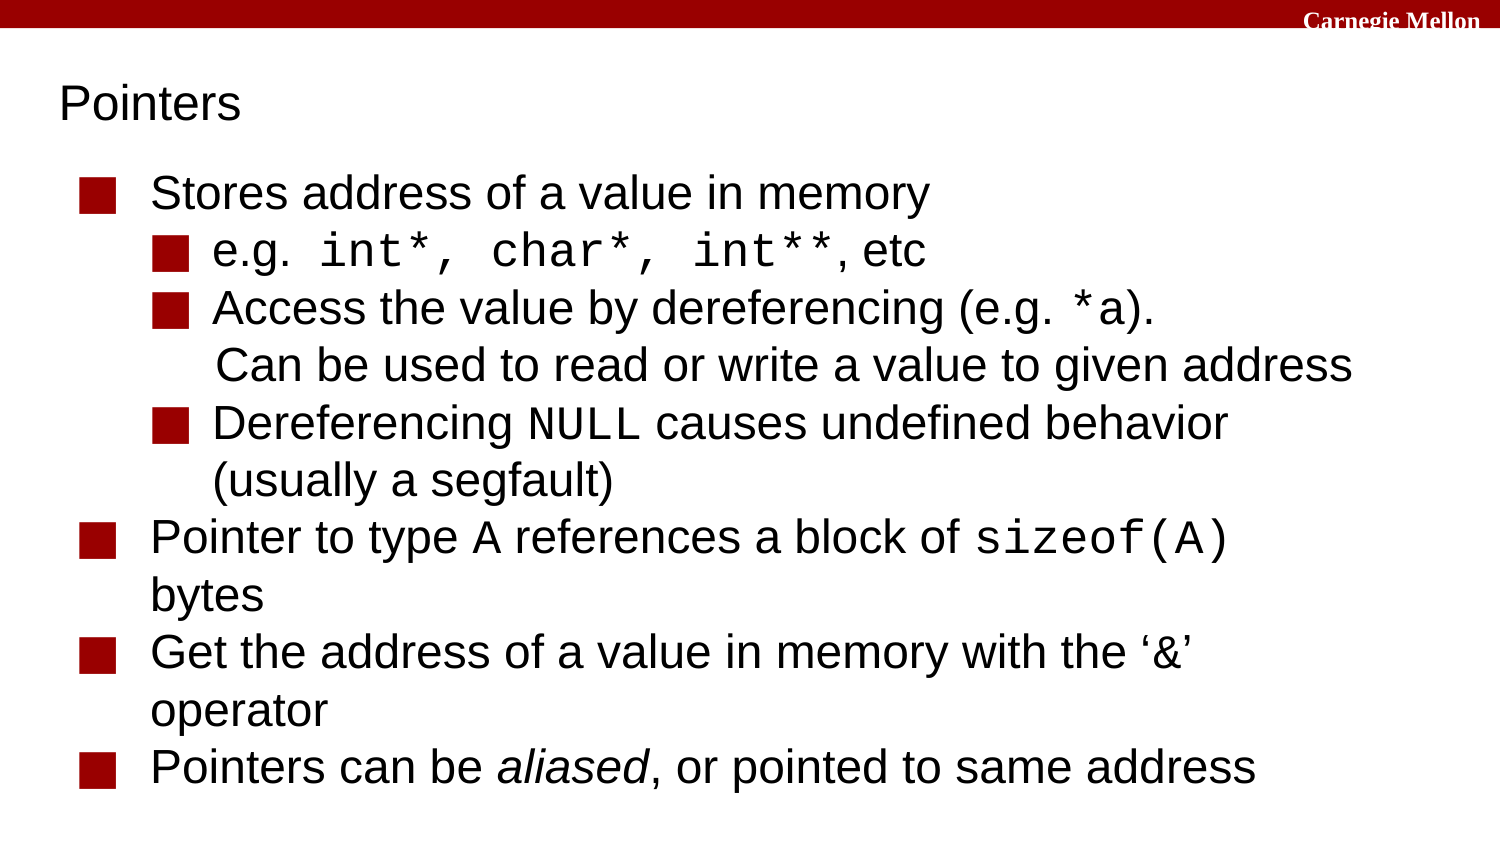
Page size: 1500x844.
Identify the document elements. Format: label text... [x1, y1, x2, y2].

list Stores address of a value in memory e.g. int*, char*, int**, etc Access the value by dereferencing (e.g. *a). Can be used to read or write a value to given address Dereferencing NULL causes undefined behavior (usually a segfault) Pointer to type A references a block of sizeof(A) bytes Get the address of a value in memory with the ‘&’ operator Pointers can be aliased, or pointed to same address [65, 161, 1361, 802]
title Pointers [58, 53, 1304, 148]
